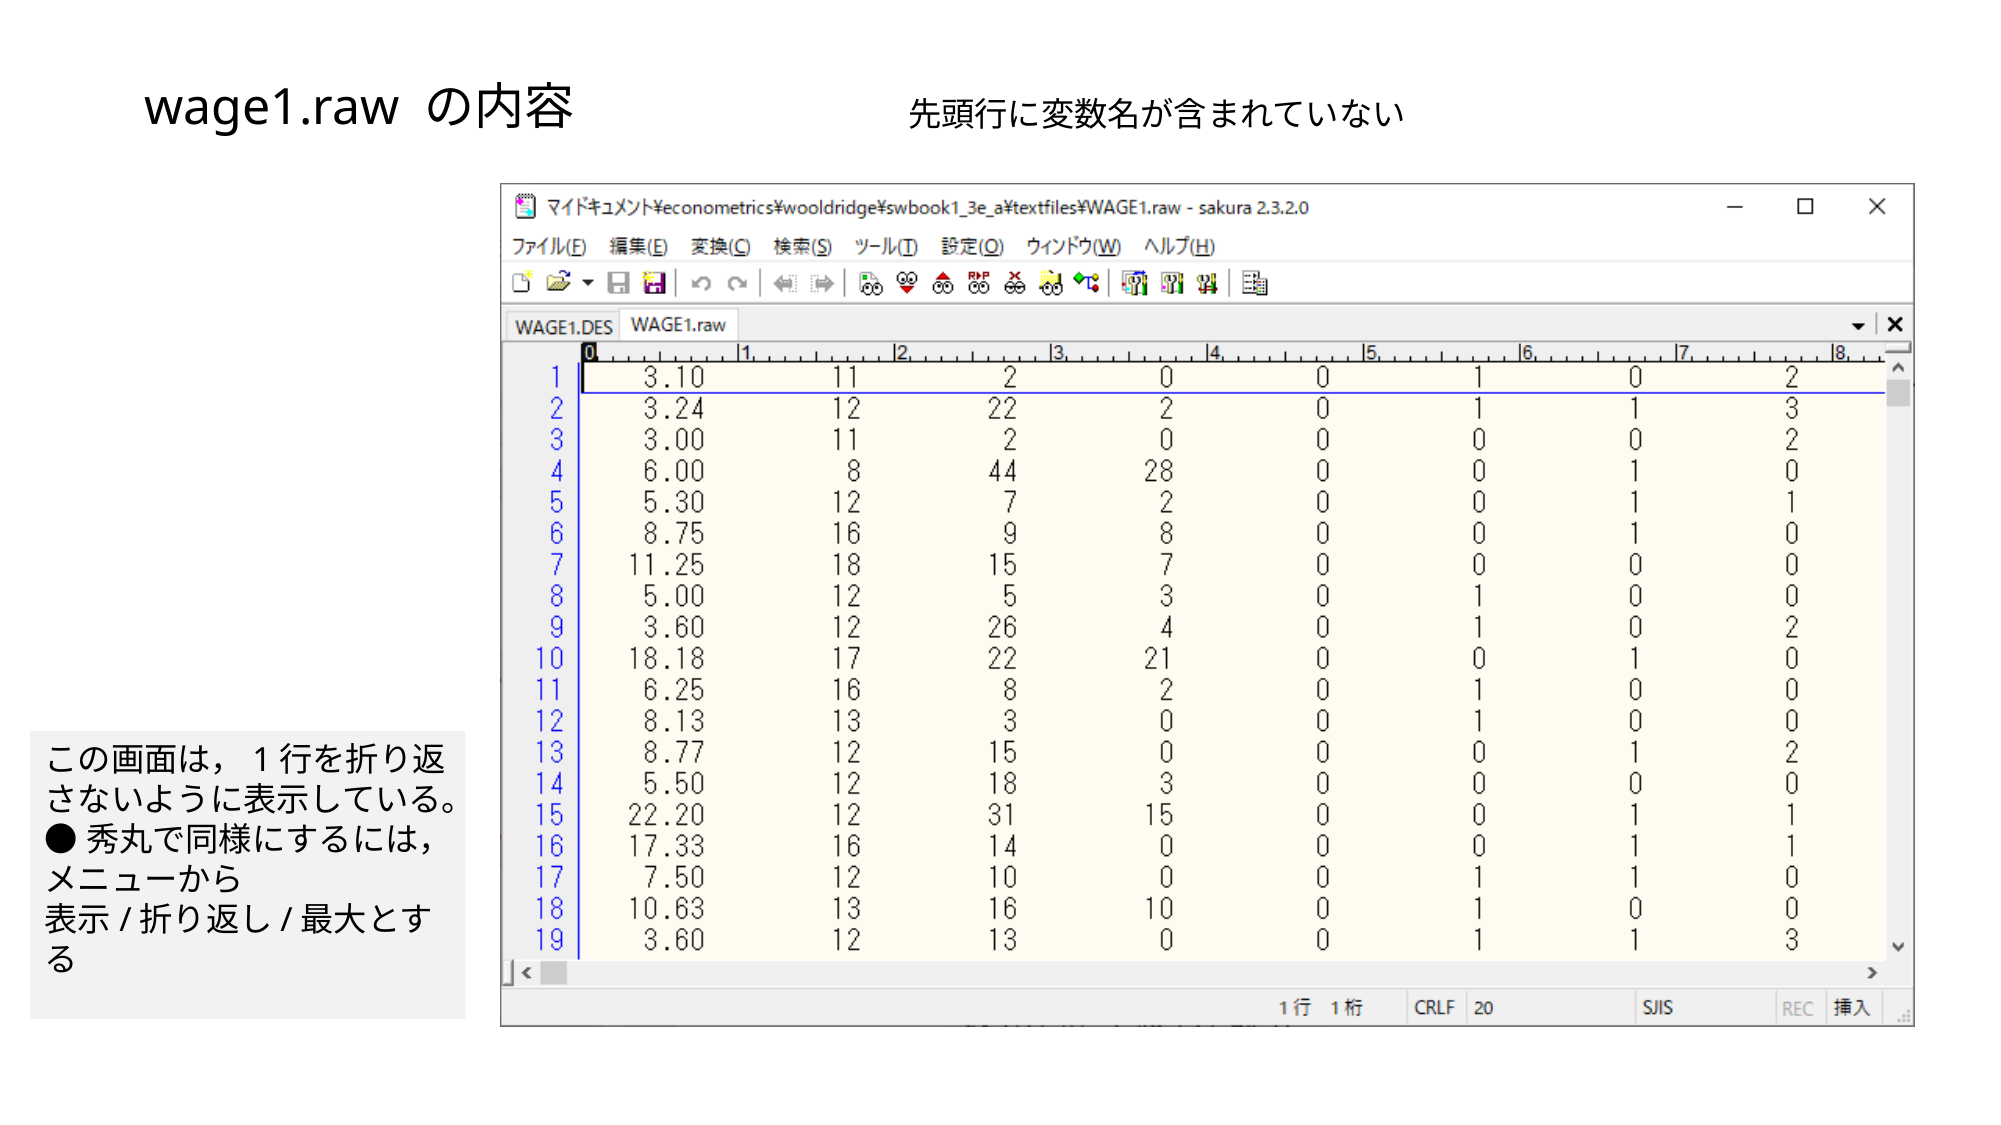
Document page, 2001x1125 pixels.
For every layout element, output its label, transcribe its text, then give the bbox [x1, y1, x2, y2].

picture [500, 183, 1915, 1027]
text_box この画面は，1行を折り返さないように表示している。 ●秀丸で同様にするには，メニューから 表示/折り返し/最大とする [30, 730, 466, 1019]
text_box wage1.raw の内容 [129, 67, 626, 142]
text_box 先頭行に変数名が含まれていない [893, 85, 1478, 140]
